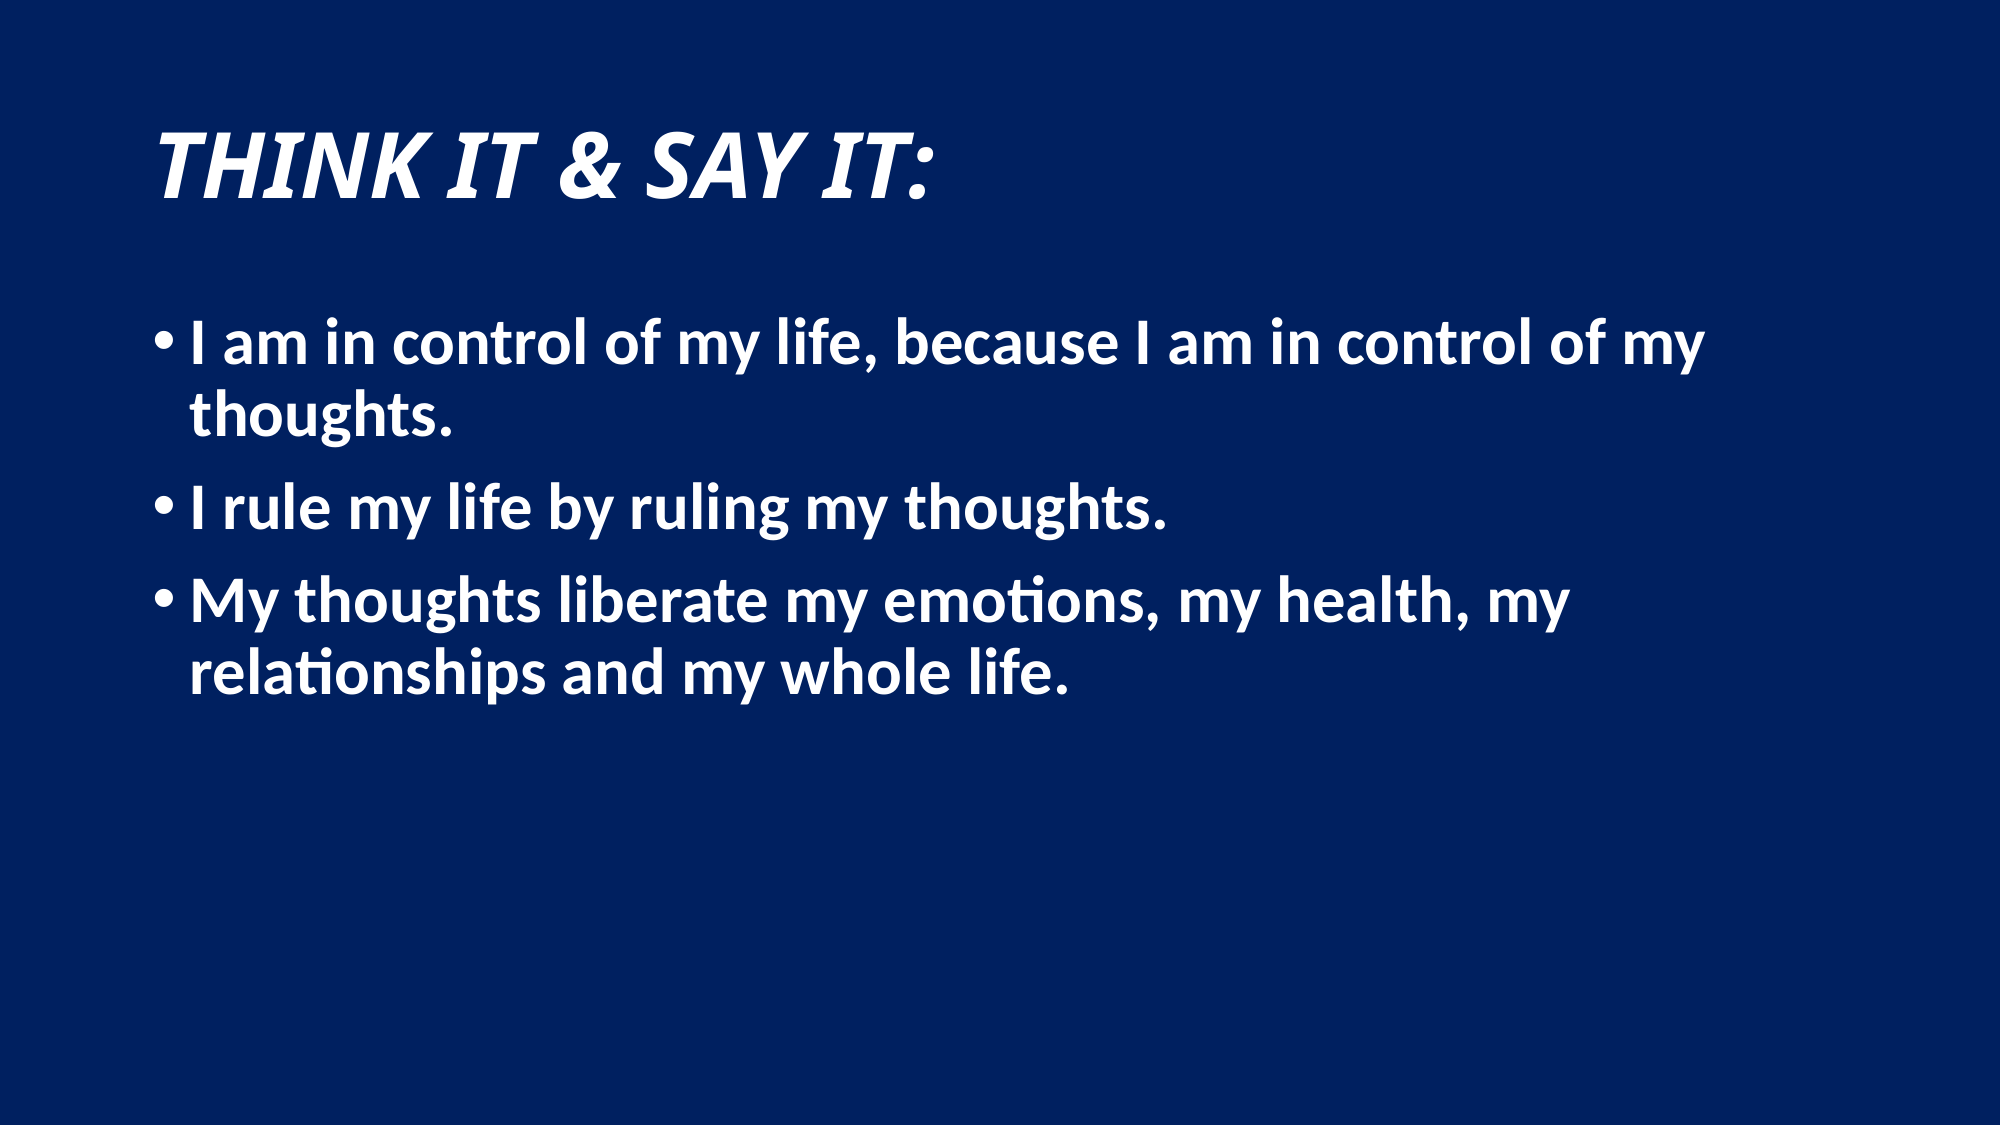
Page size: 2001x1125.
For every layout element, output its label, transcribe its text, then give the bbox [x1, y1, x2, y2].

title THINK IT & SAY IT: [137, 59, 1863, 278]
list I am in control of my life, because I am in control of my thoughts. I rule my life by ruling my thoughts. My thoughts liberate my emotions, my health, my relationships and my whole life. [137, 299, 1863, 1014]
